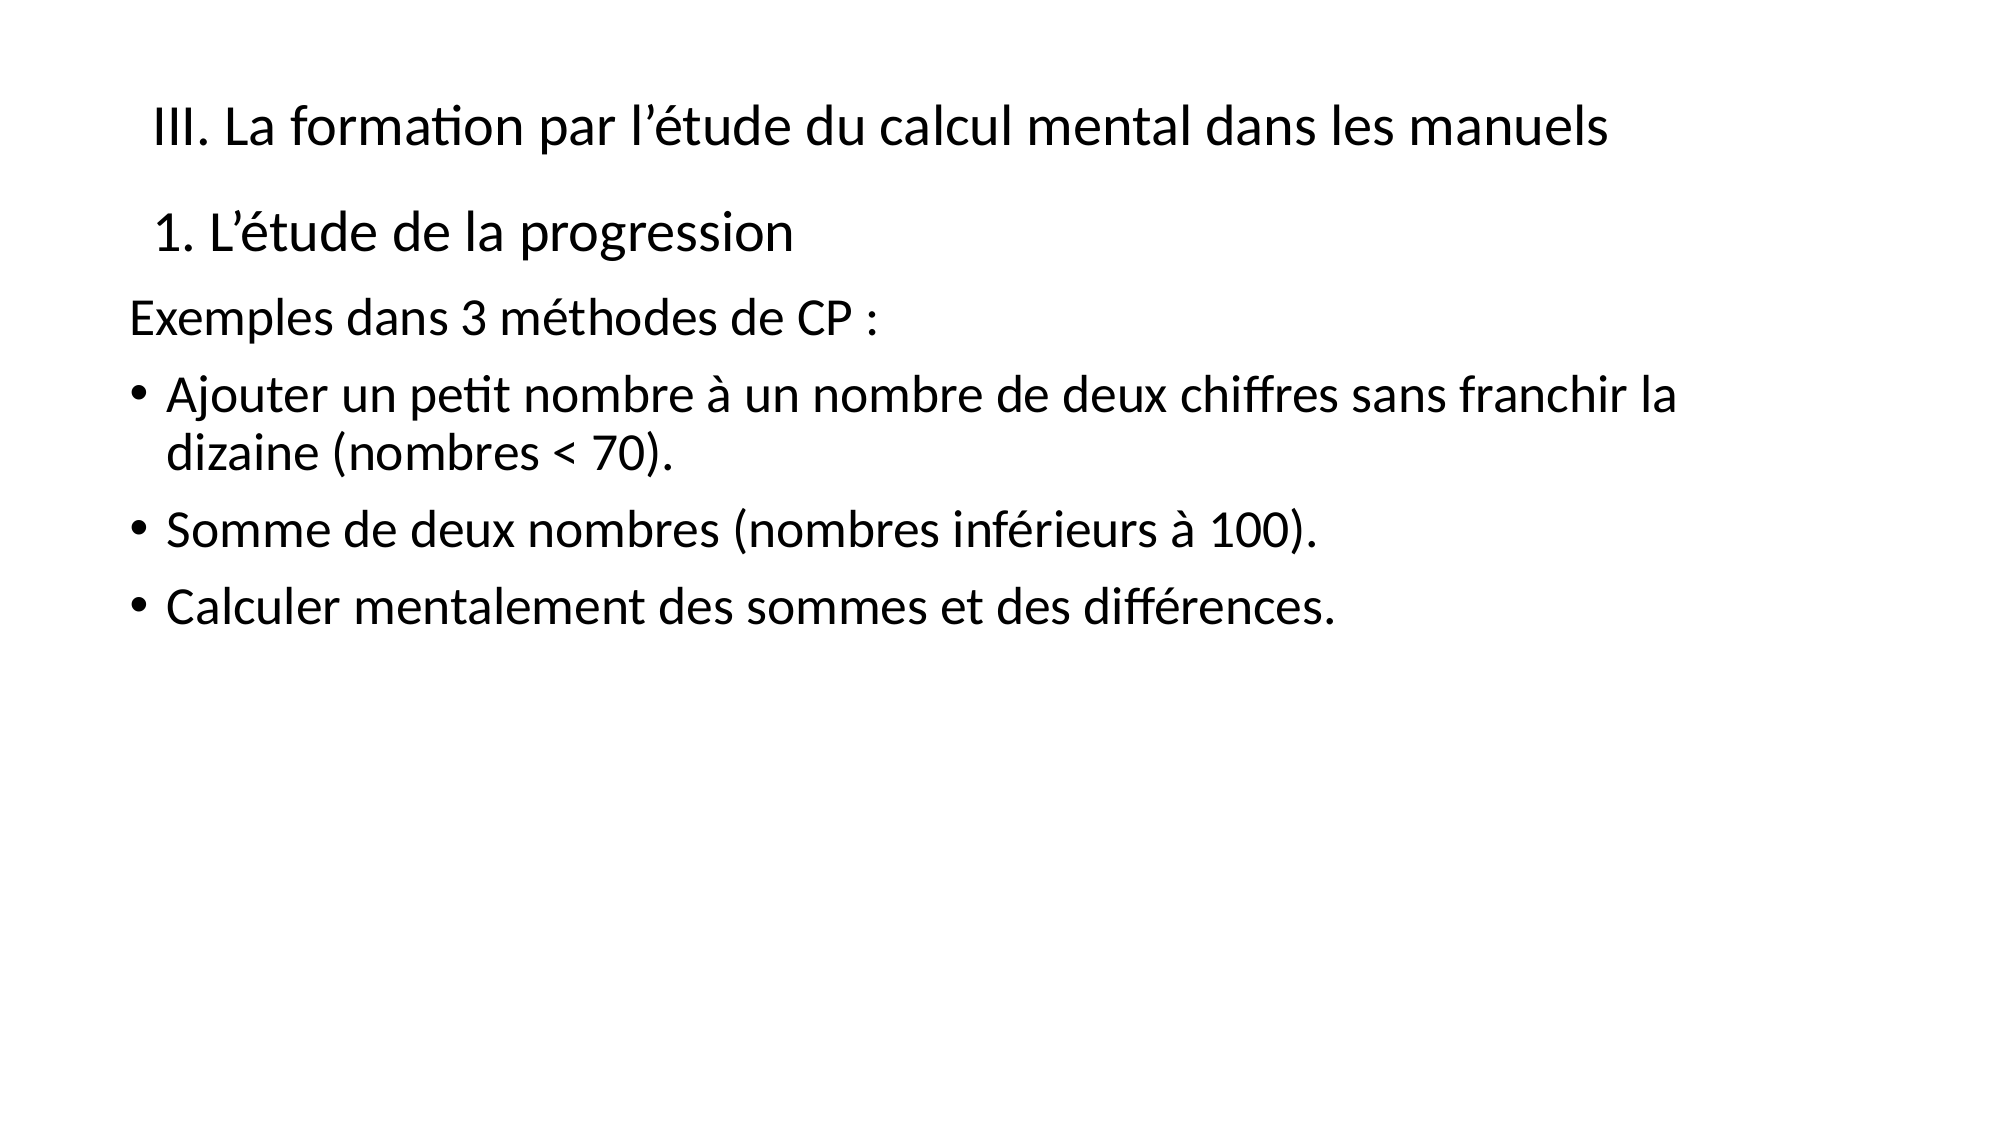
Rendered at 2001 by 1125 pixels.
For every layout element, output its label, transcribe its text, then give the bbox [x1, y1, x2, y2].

list 1. L’étude de la progression [137, 193, 1863, 282]
title III. La formation par l’étude du calcul mental dans les manuels [137, 59, 1863, 193]
text_box Exemples dans 3 méthodes de CP : Ajouter un petit nombre à un nombre de deux chiffres sans franchir la dizaine (nombres < 70). Somme de deux nombres (nombres inférieurs à 100). Calculer mentalement des sommes et des différences. [114, 281, 1840, 646]
